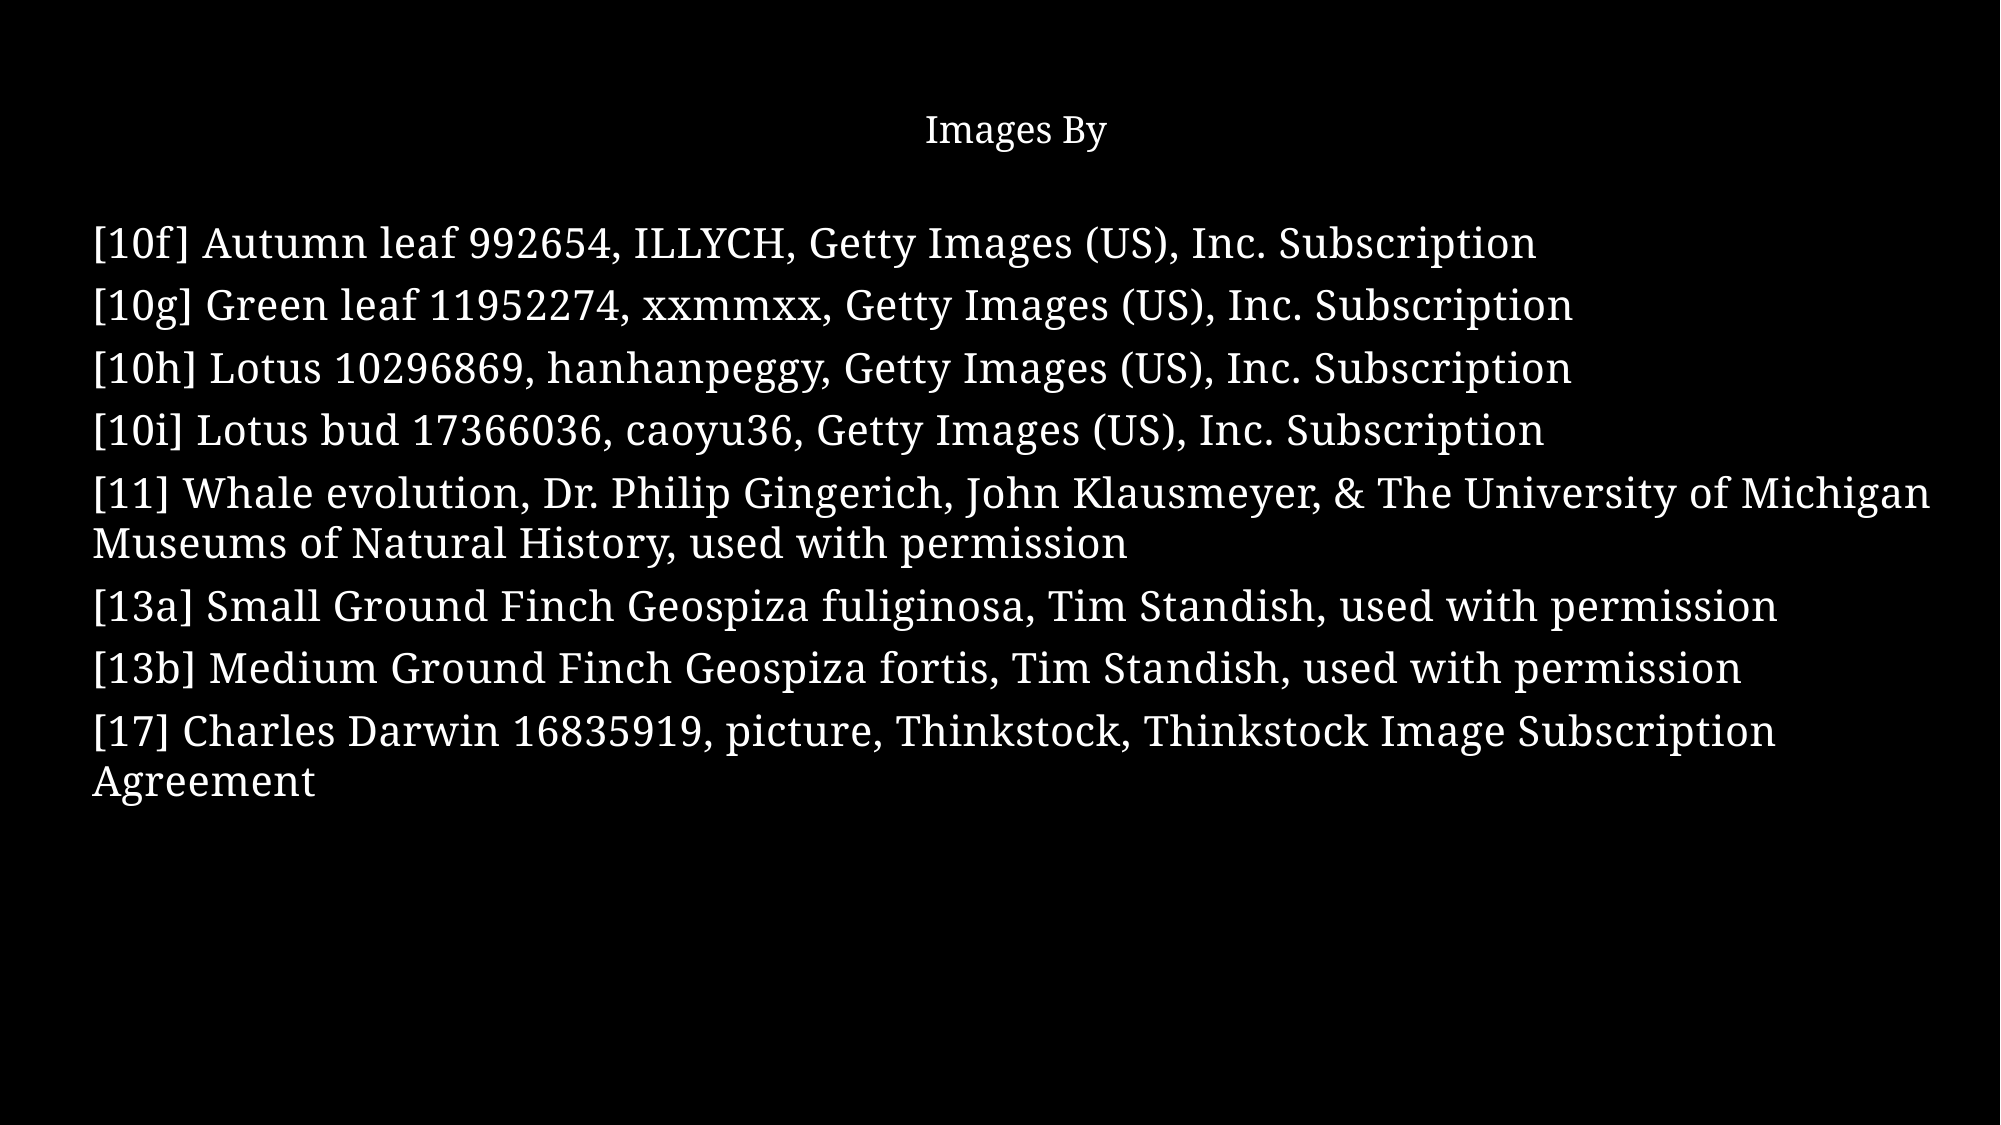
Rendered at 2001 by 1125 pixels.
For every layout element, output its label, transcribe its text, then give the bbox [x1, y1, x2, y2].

text_box Images By [910, 98, 1123, 159]
list [10f] Autumn leaf 992654, ILLYCH, Getty Images (US), Inc. Subscription [10g] Green leaf 11952274, xxmmxx, Getty Images (US), Inc. Subscription [10h] Lotus 10296869, hanhanpeggy, Getty Images (US), Inc. Subscription [10i] Lotus bud 17366036, caoyu36, Getty Images (US), Inc. Subscription [11] Whale evolution, Dr. Philip Gingerich, John Klausmeyer, & The University of Michigan Museums of Natural History, used with permission [13a] Small Ground Finch Geospiza fuliginosa, Tim Standish, used with permission [13b] Medium Ground Finch Geospiza fortis, Tim Standish, used with permission [17] Charles Darwin 16835919, picture, Thinkstock, Thinkstock Image Subscription Agreement [77, 208, 1956, 1079]
